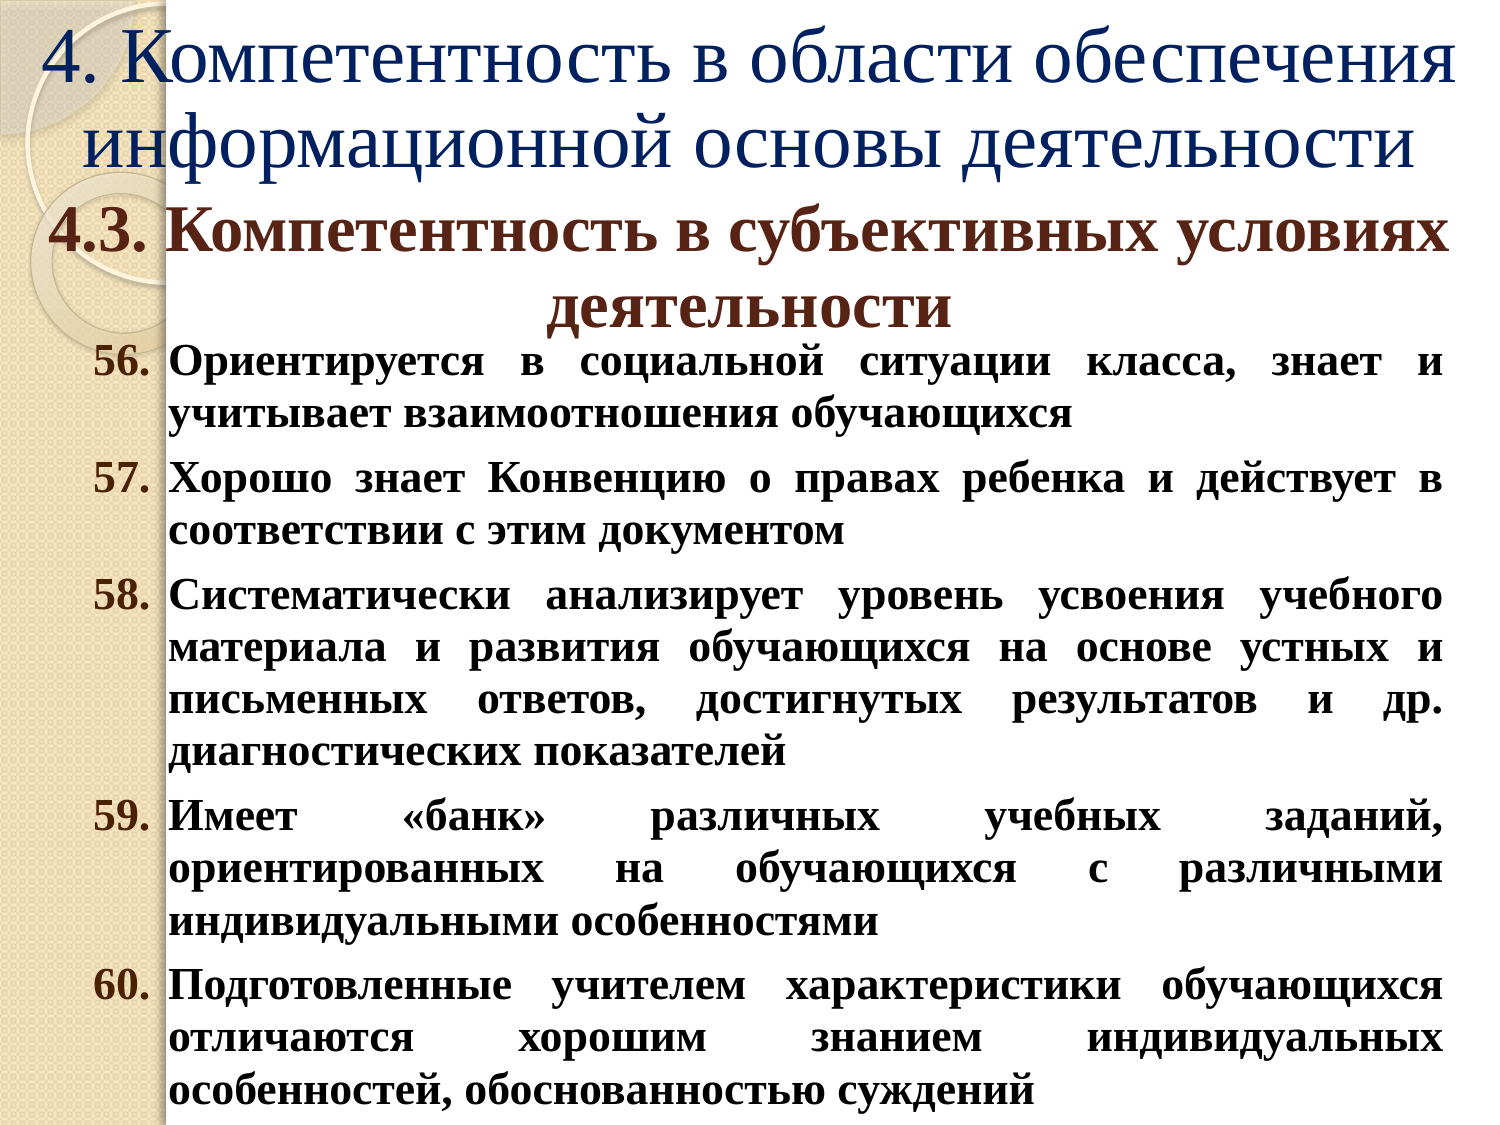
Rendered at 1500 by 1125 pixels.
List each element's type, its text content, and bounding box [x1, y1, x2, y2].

title 4. Компетентность в области обеспечения информационной основы деятельности [0, 0, 1500, 184]
text_box 4.3. Компетентность в субъективных условиях деятельности [0, 184, 1500, 349]
list Ориентируется в социальной ситуации класса, знает и учитывает взаимоотношения обучающихся Хорошо знает Конвенцию о правах ребенка и действует в соответствии с этим документом Систематически анализирует уровень усвоения учебного материала и развития обучающихся на основе устных и письменных ответов, достигнутых результатов и др. диагностических показателей Имеет «банк» различных учебных заданий, ориентированных на обучающихся с различными индивидуальными особенностями Подготовленные учителем характеристики обучающихся отличаются хорошим знанием индивидуальных особенностей, обоснованностью суждений [64, 349, 1459, 1125]
